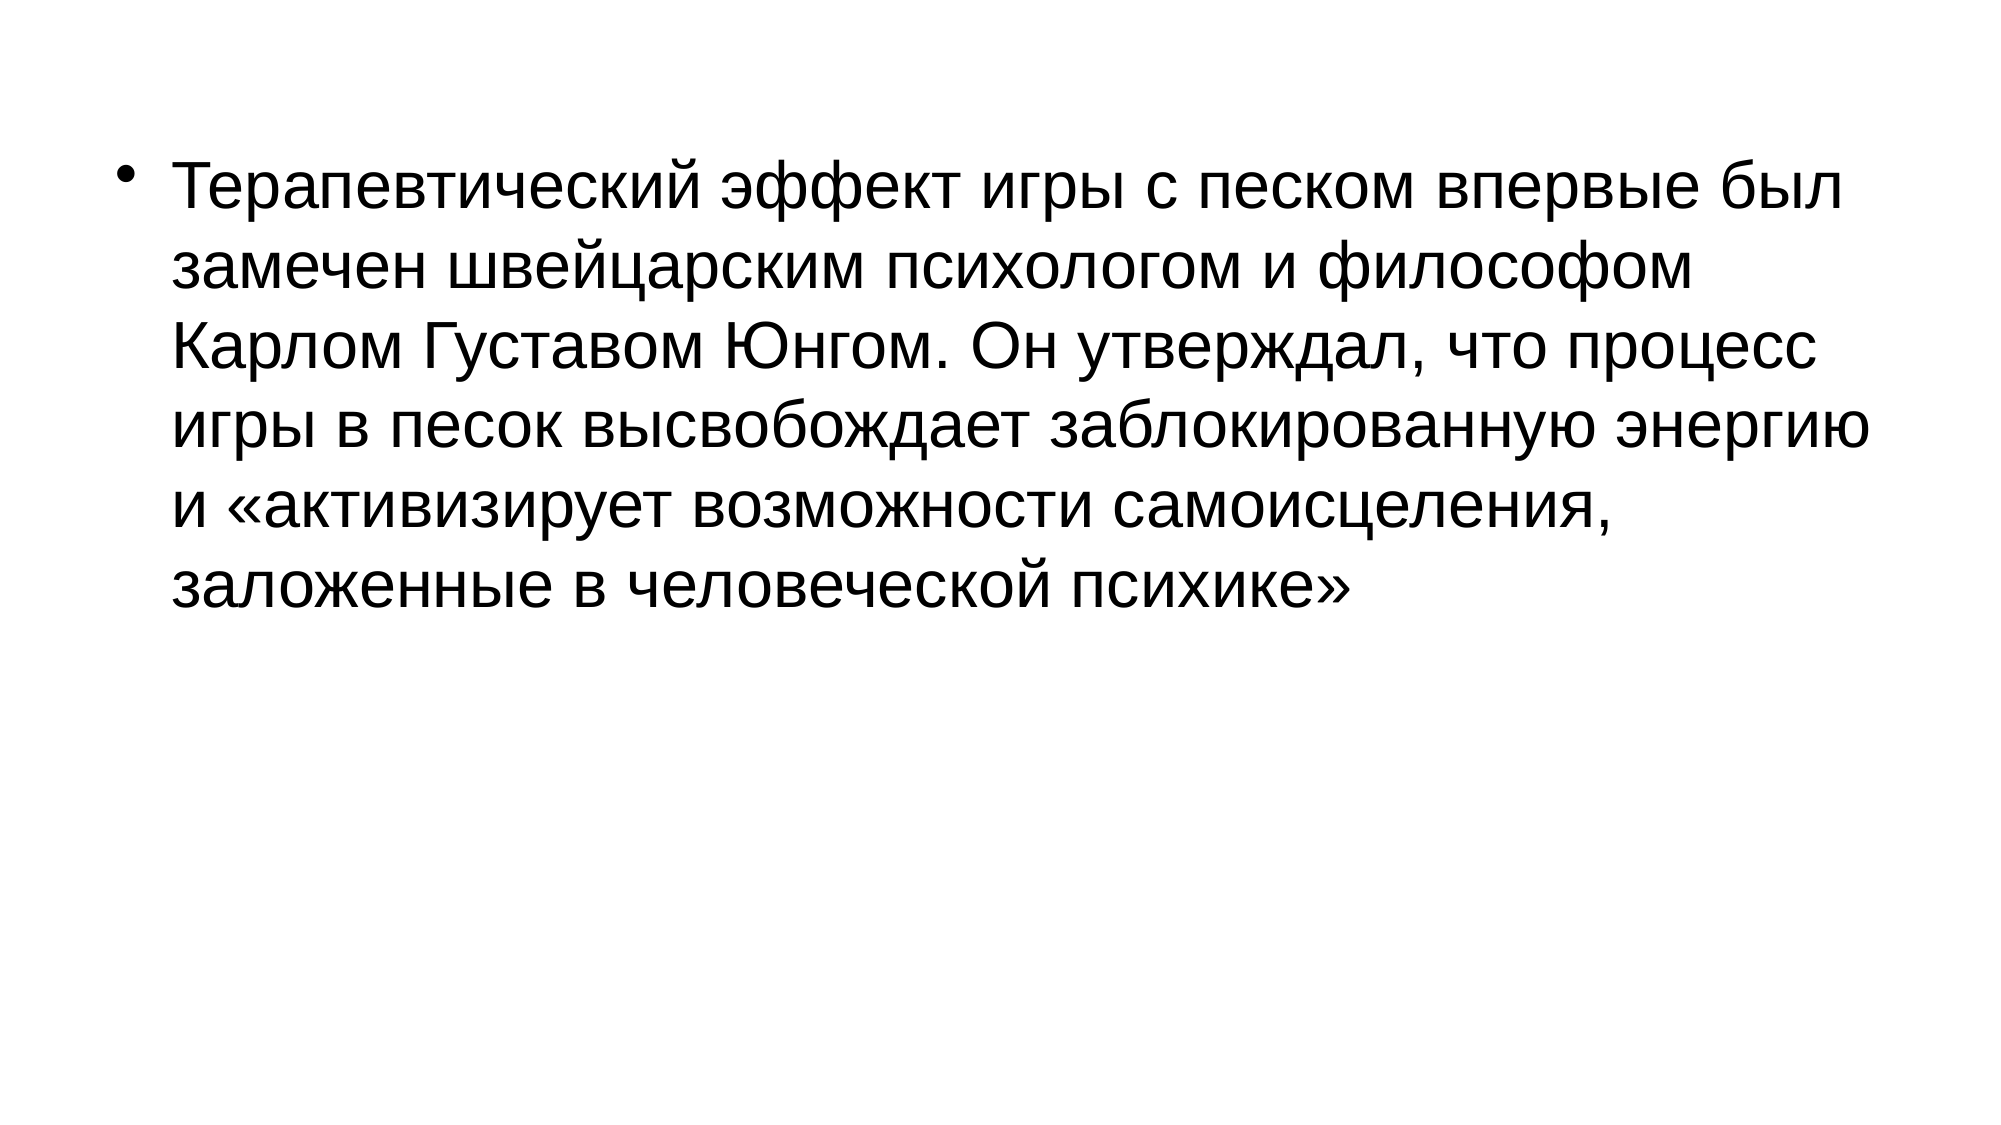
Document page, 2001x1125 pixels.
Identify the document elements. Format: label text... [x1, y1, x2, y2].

list Терапевтический эффект игры с песком впервые был замечен швейцарским психологом и философом Карлом Густавом Юнгом. Он утверждал, что процесс игры в песок высвобождает заблокированную энергию и «активизирует возможности самоисцеления, заложенные в человеческой психике» [99, 133, 1901, 1006]
